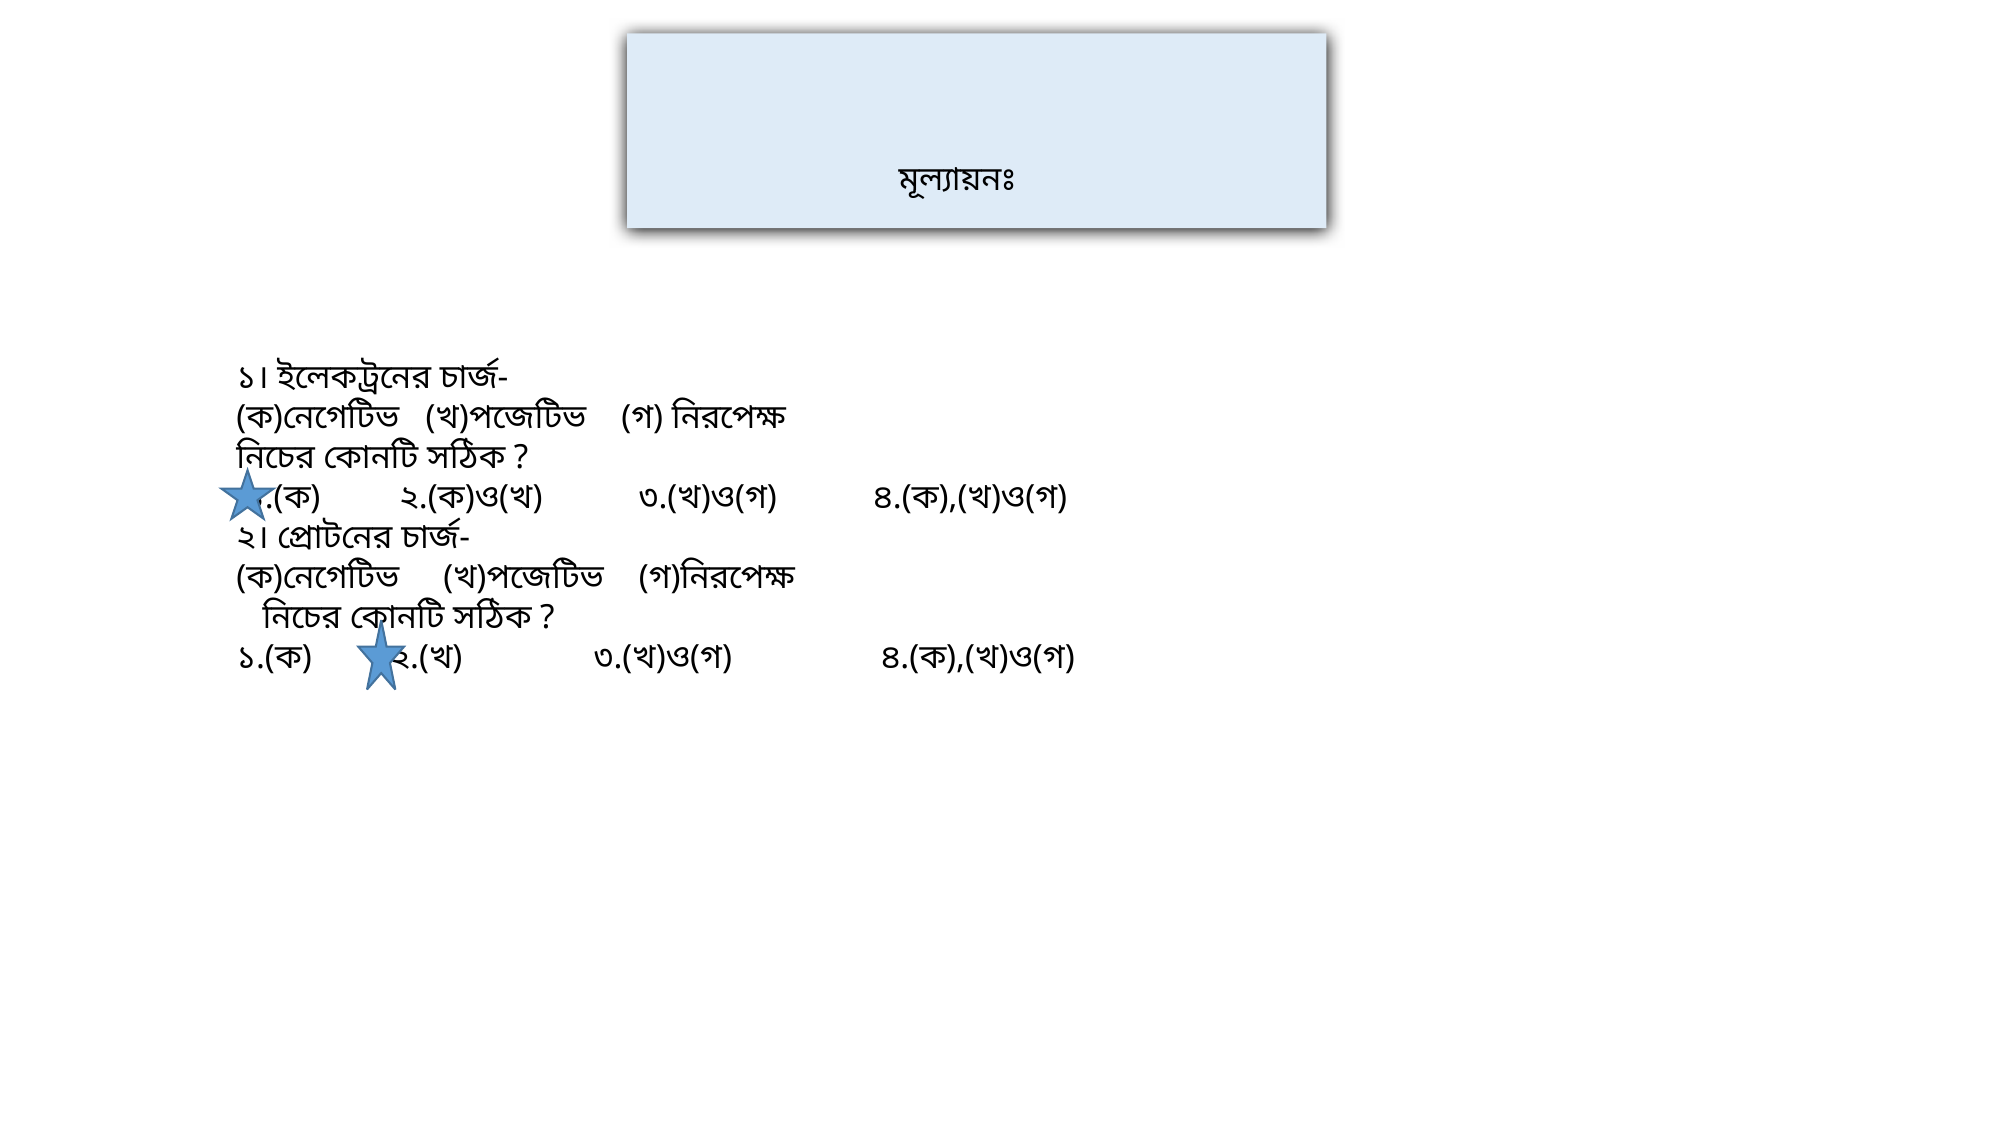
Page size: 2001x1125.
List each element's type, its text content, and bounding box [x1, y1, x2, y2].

text_box ১। ইলেকট্রনের চার্জ- (ক)নেগেটিভ (খ)পজেটিভ (গ) নিরপেক্ষ নিচের কোনটি সঠিক ? ১.(ক) ২.(ক)ও(খ) ৩.(খ)ও(গ) ৪.(ক),(খ)ও(গ) ২। প্রোটনের চার্জ- (ক)নেগেটিভ (খ)পজেটিভ (গ)নিরপেক্ষ নিচের কোনটি সঠিক ? ১.(ক) ২.(খ) ৩.(খ)ও(গ) ৪.(ক),(খ)ও(গ) [221, 268, 2000, 803]
text_box মূল্যায়নঃ [627, 33, 1327, 229]
text_box [356, 619, 407, 691]
text_box [218, 466, 277, 522]
